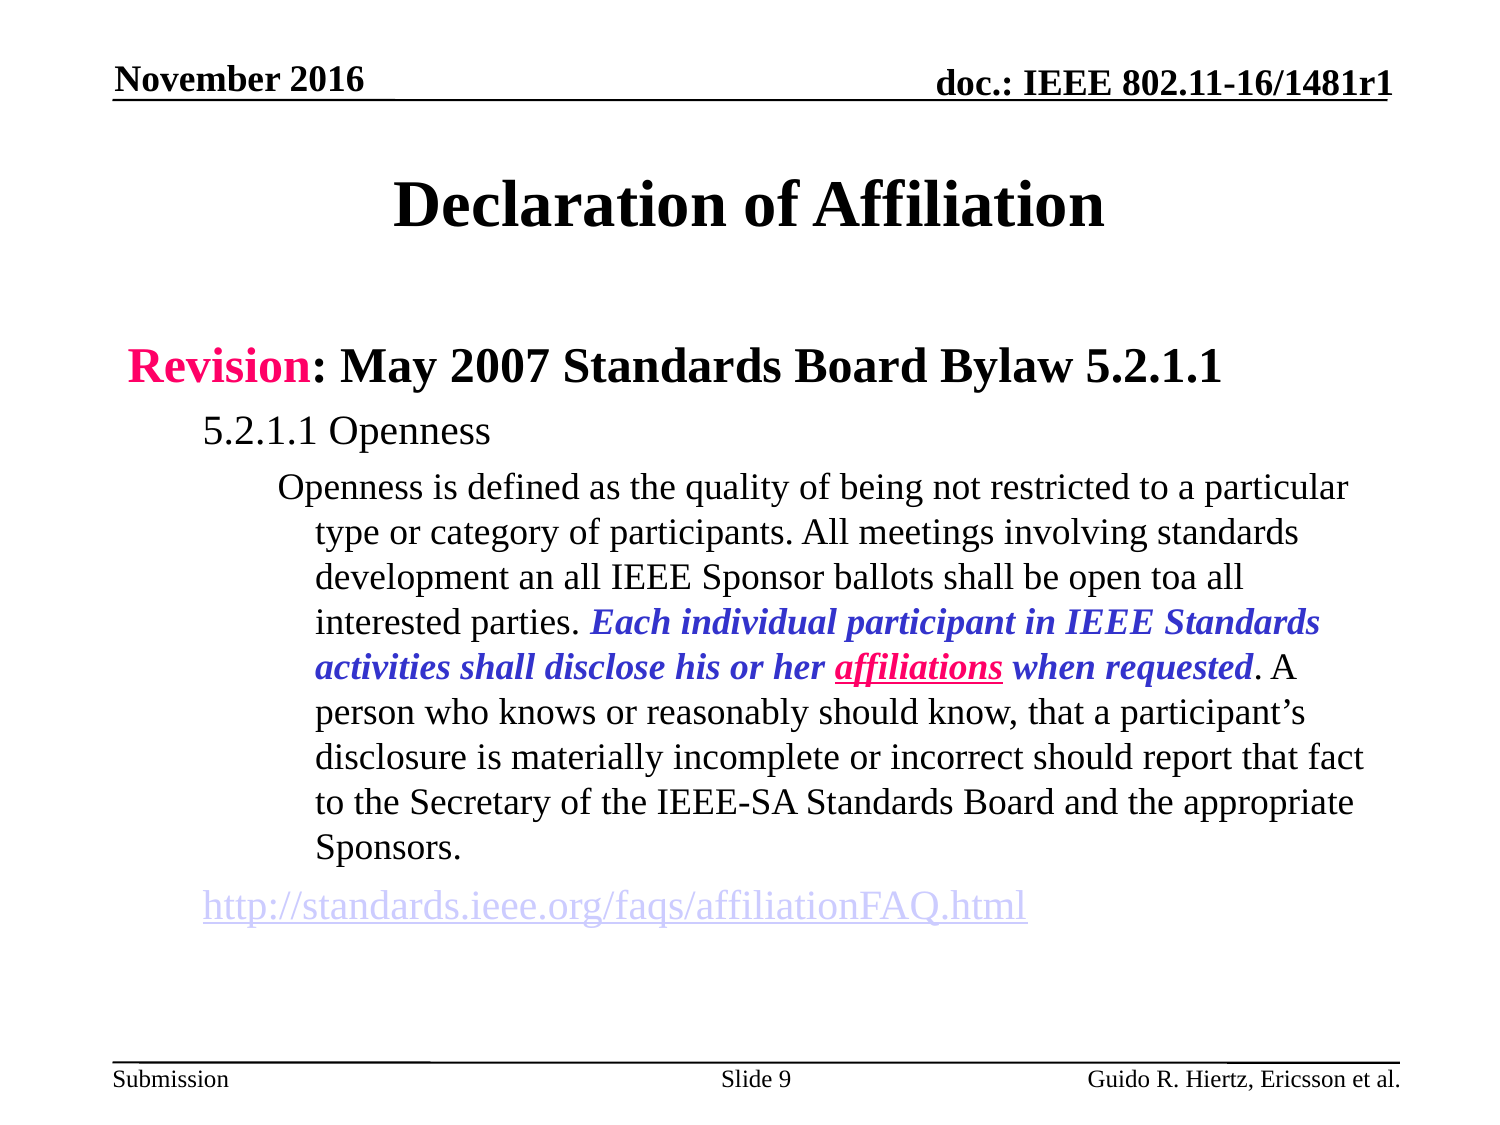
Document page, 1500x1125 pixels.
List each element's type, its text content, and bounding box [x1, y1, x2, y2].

footer Guido R. Hiertz, Ericsson et al. [878, 1061, 1402, 1093]
slide_number Slide 9 [712, 1061, 800, 1123]
title Declaration of Affiliation [112, 112, 1388, 288]
list Revision: May 2007 Standards Board Bylaw 5.2.1.1 5.2.1.1 Openness Openness is defined as the quality of being not restricted to a particular type or category of participants. All meetings involving standards development an all IEEE Sponsor ballots shall be open toa all interested parties. Each individual participant in IEEE Standards activities shall disclose his or her affiliations when requested. A person who knows or reasonably should know, that a participant’s disclosure is materially incomplete or incorrect should report that fact to the Secretary of the IEEE-SA Standards Board and the appropriate Sponsors. http://standards.ieee.org/faqs/affiliationFAQ.html [112, 324, 1388, 1000]
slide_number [114, 54, 423, 100]
